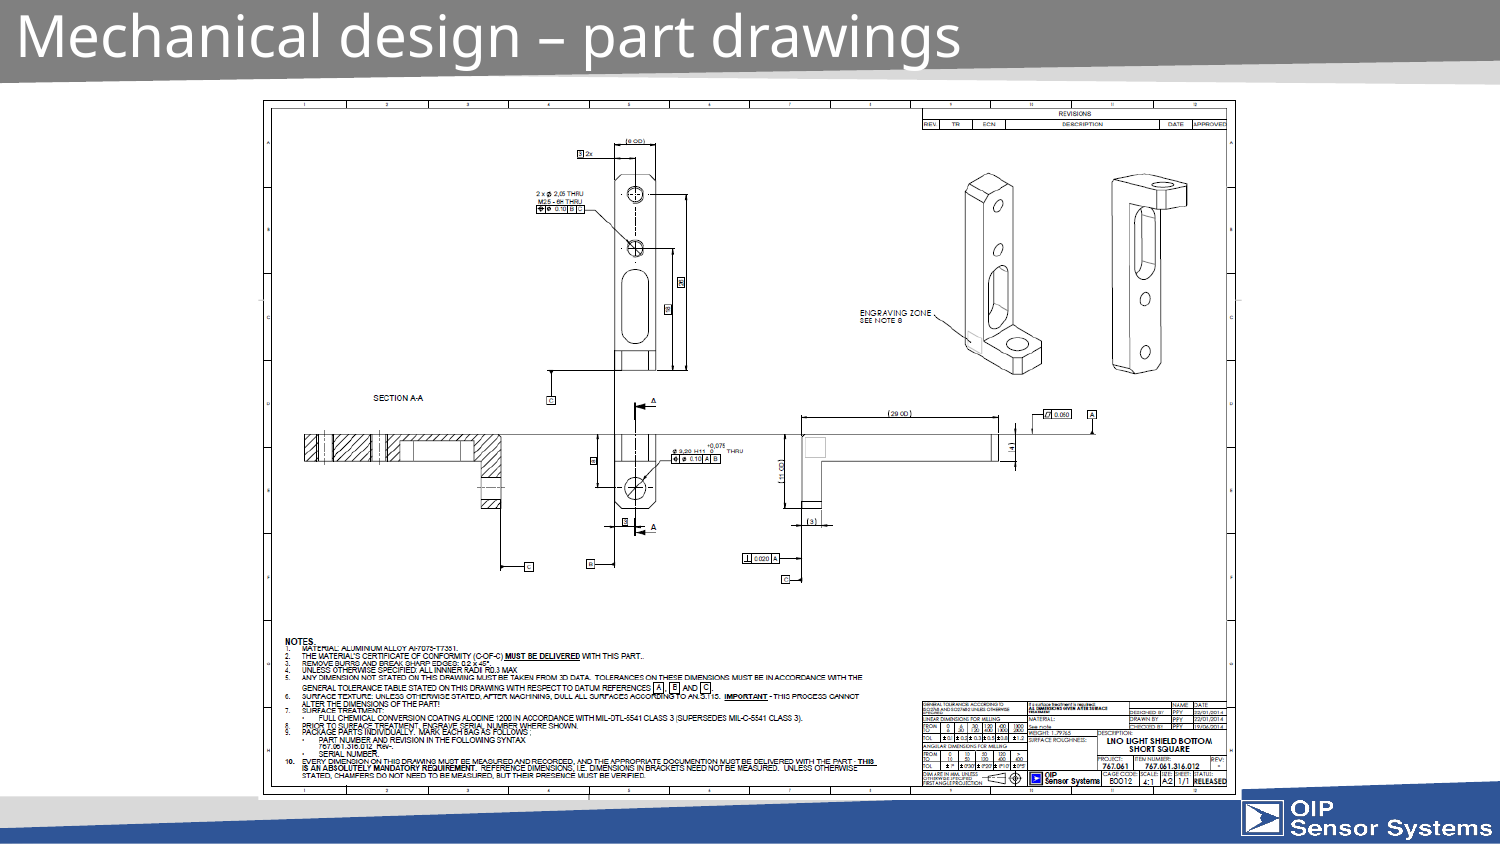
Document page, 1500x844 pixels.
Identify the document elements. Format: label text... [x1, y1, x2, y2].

title Mechanical design – part drawings [0, 5, 1500, 73]
picture [258, 94, 1492, 840]
